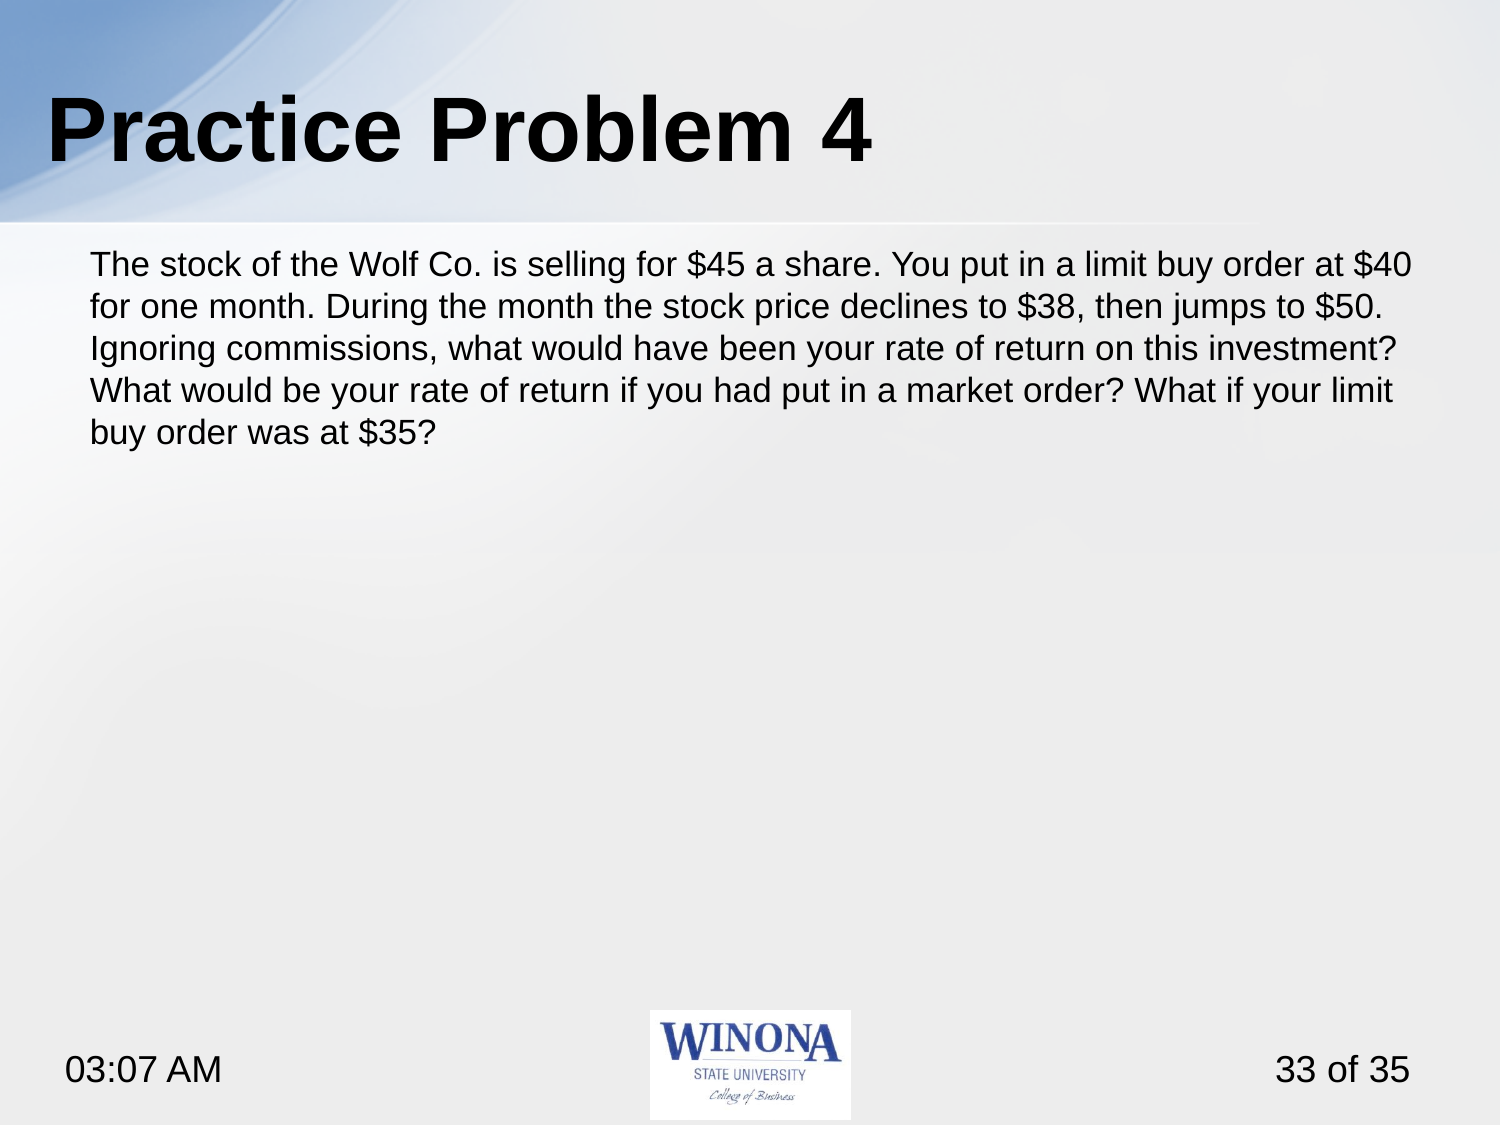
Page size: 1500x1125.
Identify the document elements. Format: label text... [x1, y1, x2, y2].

list The stock of the Wolf Co. is selling for $45 a share. You put in a limit buy order at $40 for one month. During the month the stock price declines to $38, then jumps to $50. Ignoring commissions, what would have been your rate of return on this investment? What would be your rate of return if you had put in a market order? What if your limit buy order was at $35? [75, 233, 1431, 463]
title Practice Problem 4 [32, 37, 1347, 188]
picture [0, 0, 1500, 1125]
